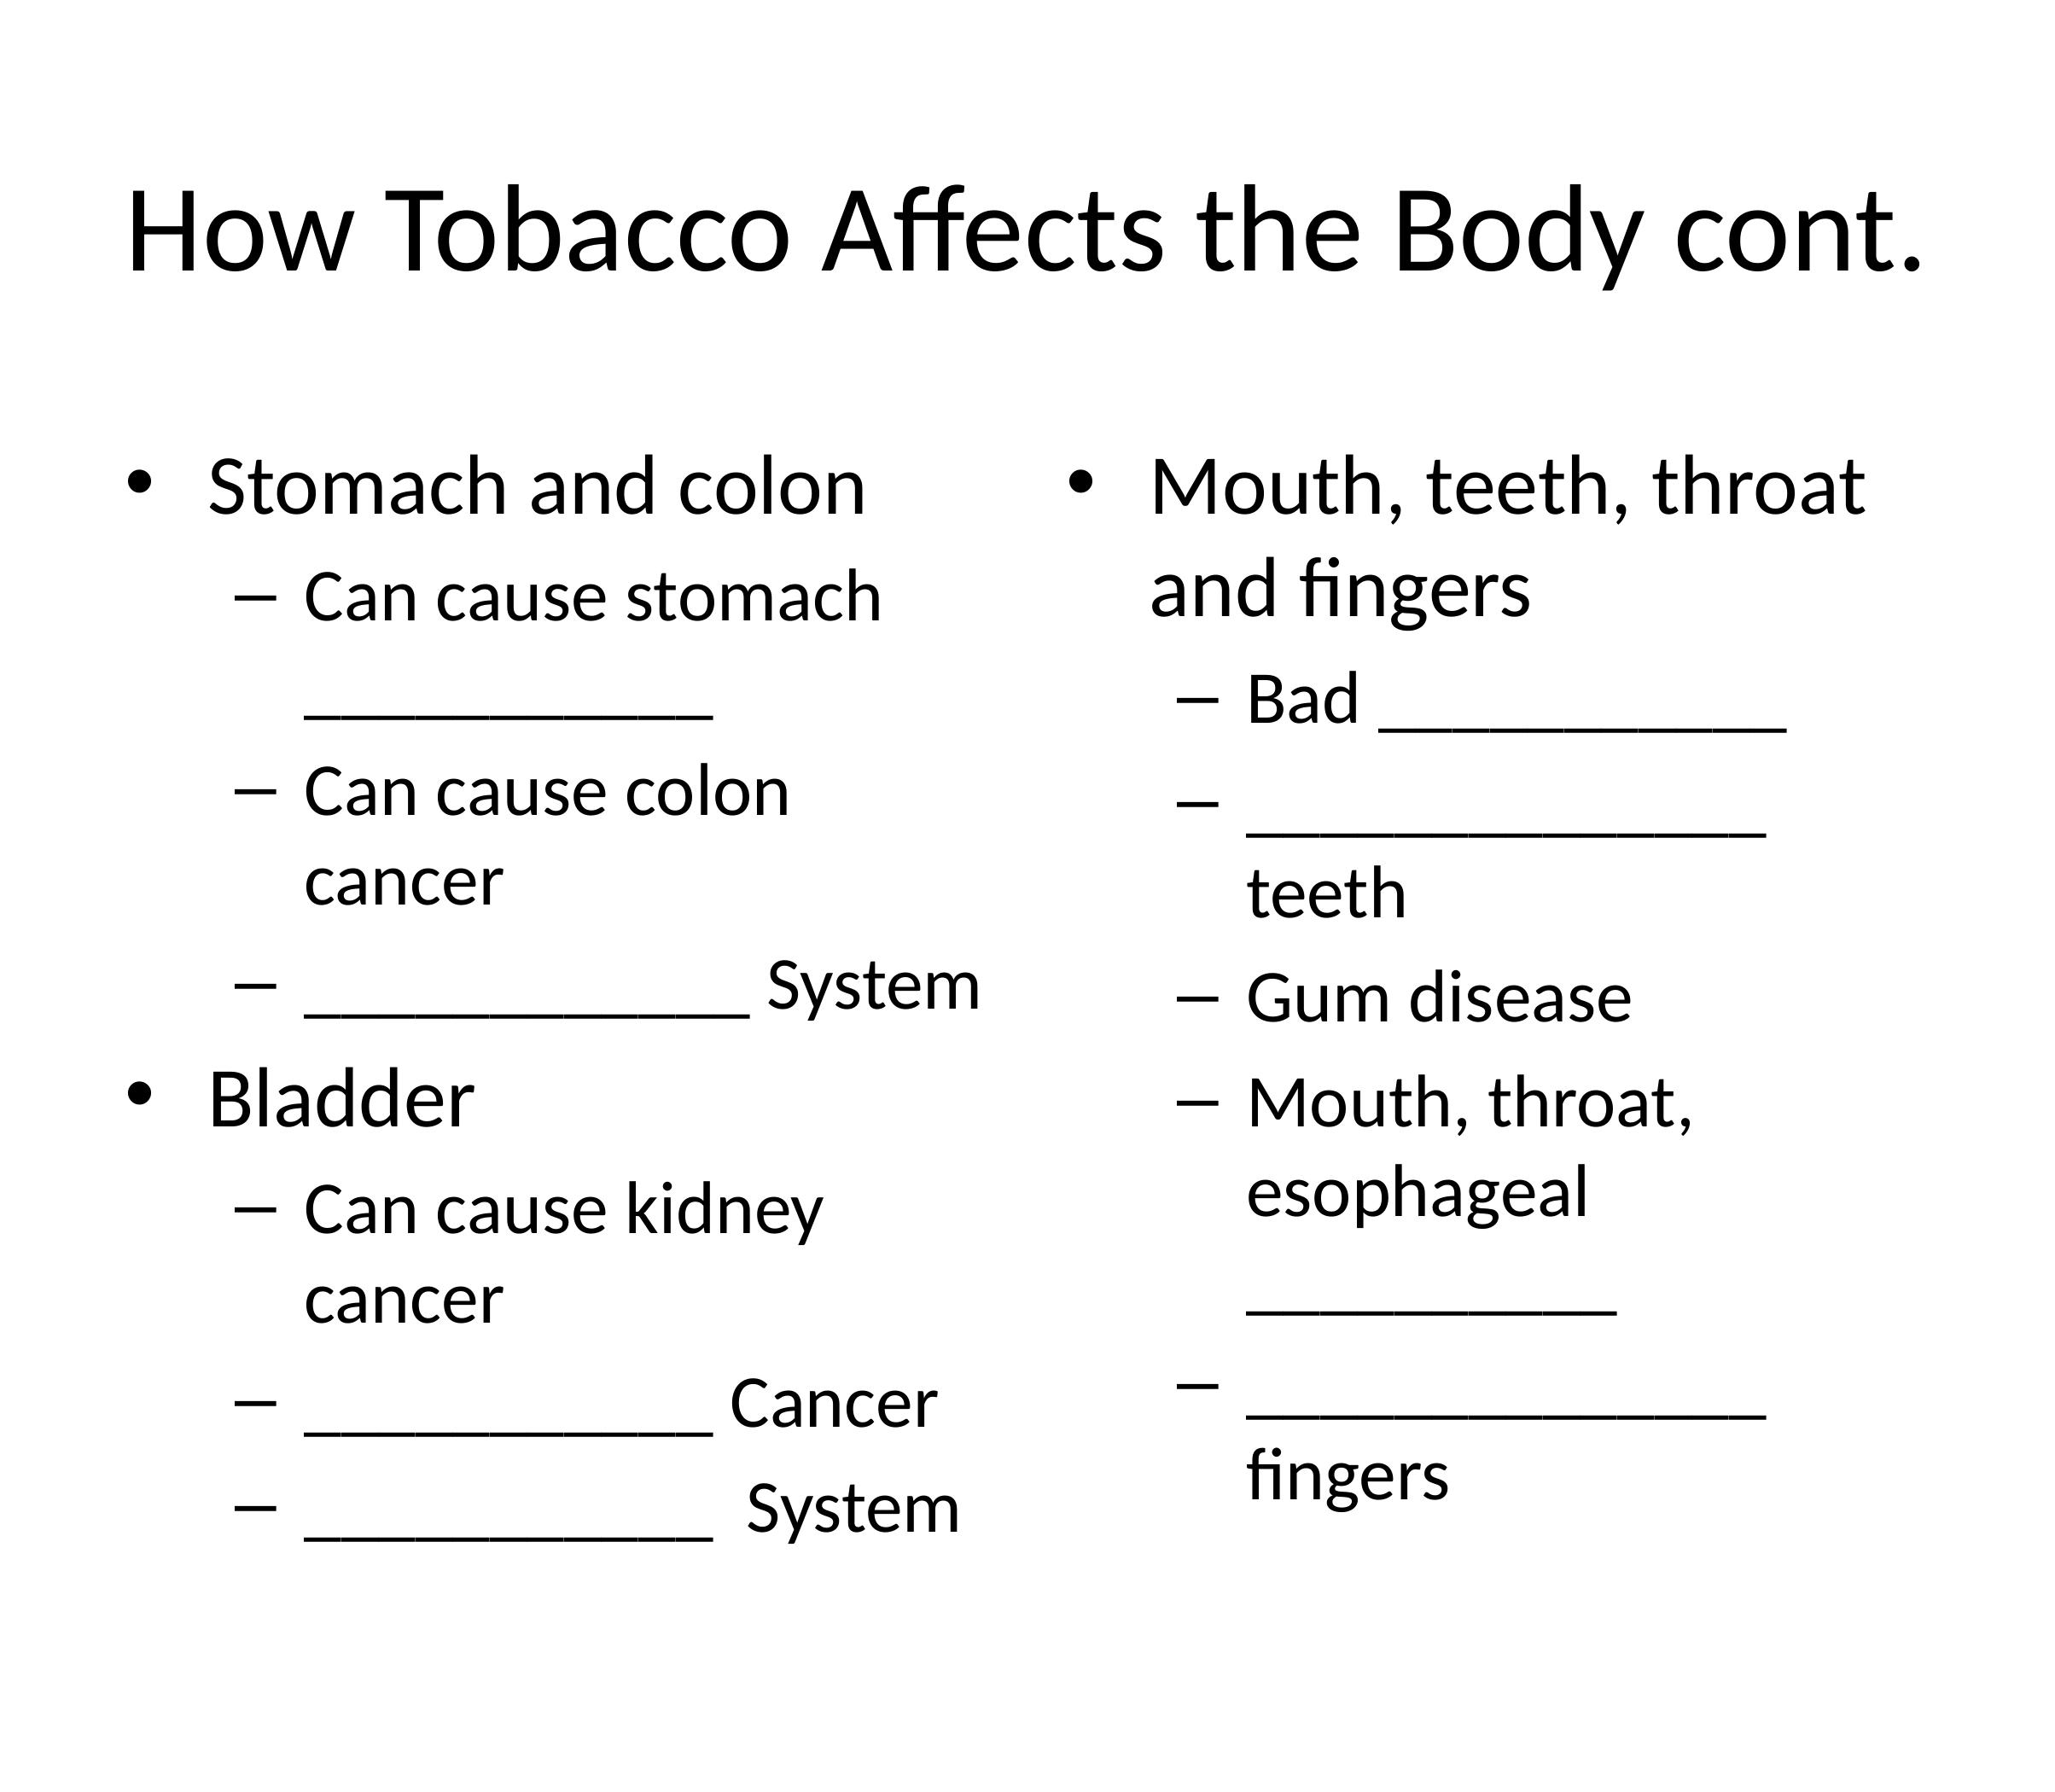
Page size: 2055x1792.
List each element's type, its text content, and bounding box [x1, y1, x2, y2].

list Stomach and colon Can cause stomach ___________ Can cause colon cancer ____________ System Bladder Can cause kidney cancer ___________ Cancer ___________ System [102, 417, 1010, 1601]
title How Tobacco Affects the Body cont. [102, 72, 1953, 371]
list Mouth, teeth, throat and fingers Bad ___________ ______________ teeth Gum disease Mouth, throat, esophageal __________ ______________ fingers [1044, 417, 1953, 1601]
